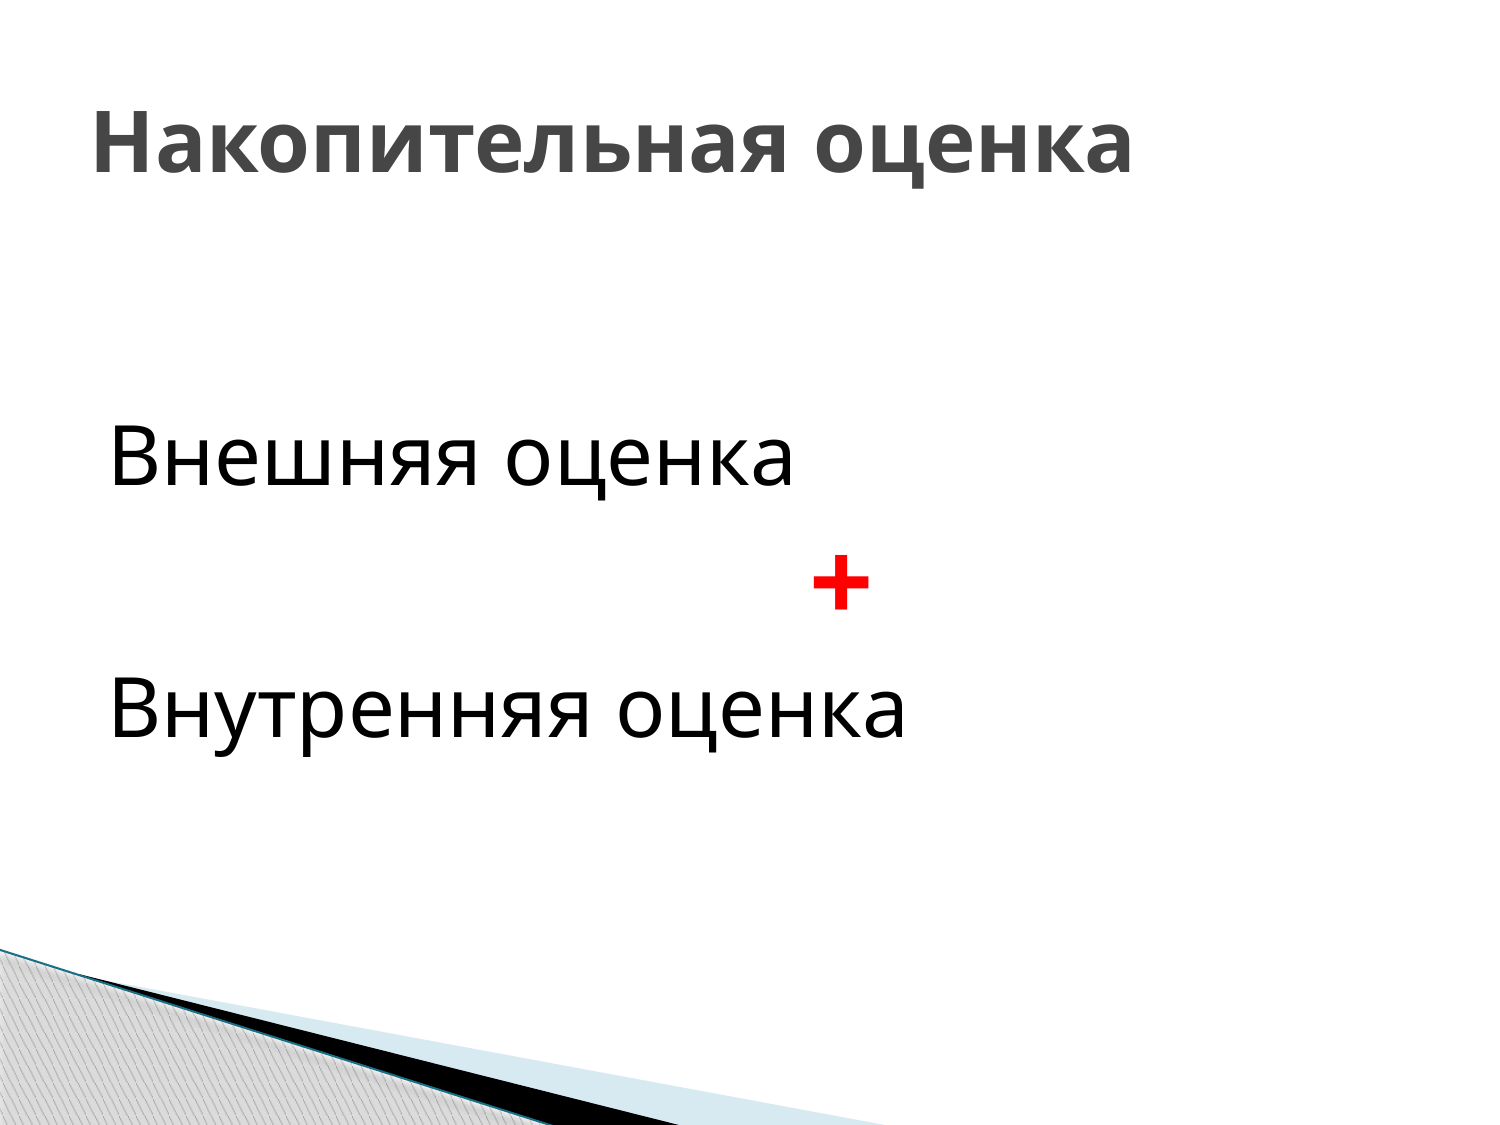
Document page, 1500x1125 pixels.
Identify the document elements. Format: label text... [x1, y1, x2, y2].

list Внешняя оценка + Внутренняя оценка [75, 243, 1425, 986]
title Накопительная оценка [75, 45, 1425, 233]
